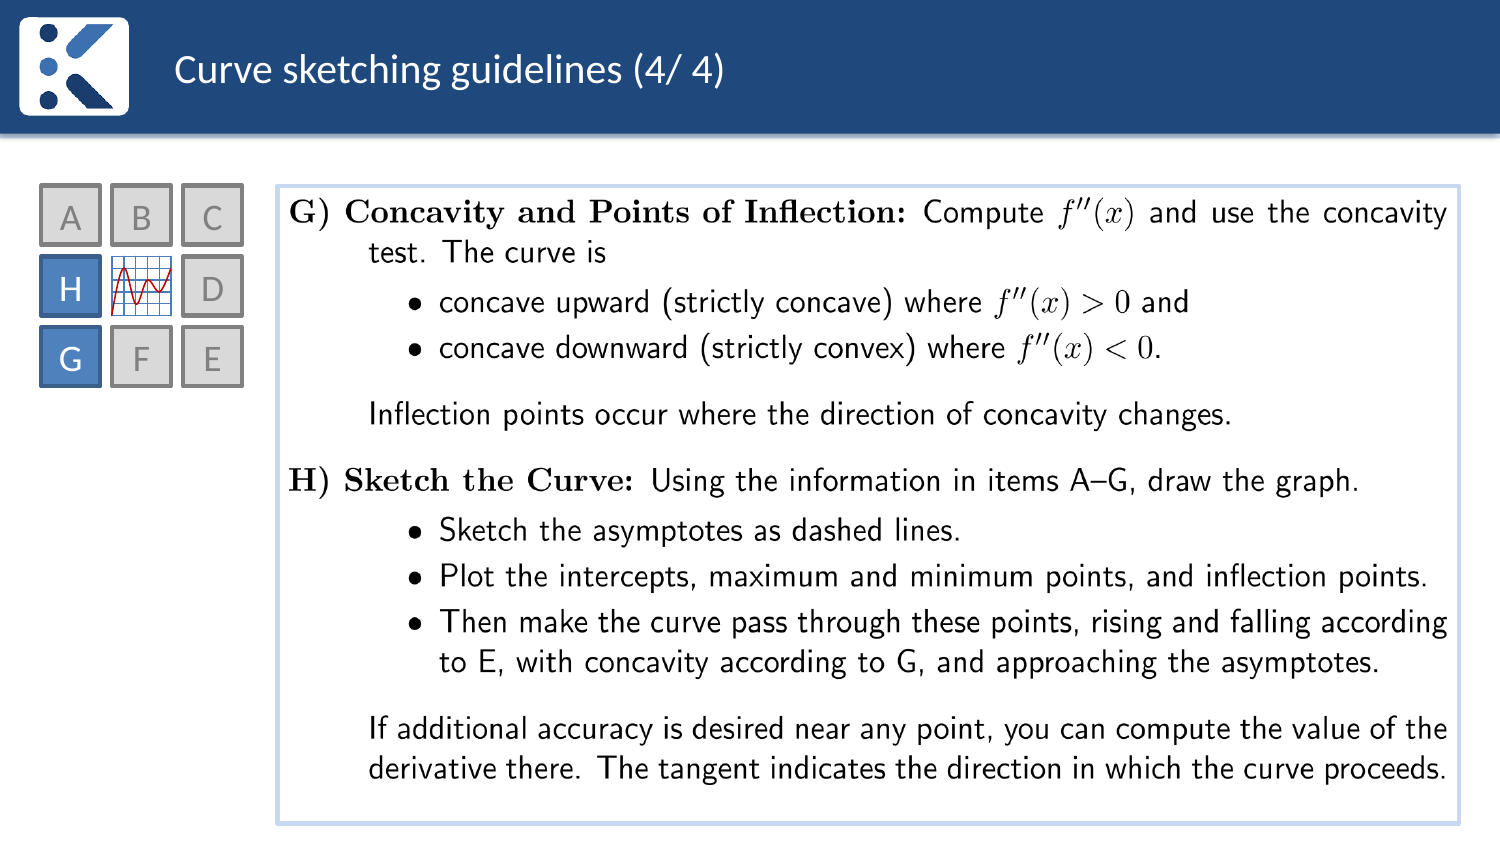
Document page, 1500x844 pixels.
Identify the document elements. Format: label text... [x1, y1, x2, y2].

text_box E [181, 325, 244, 388]
text_box F [110, 325, 173, 388]
text_box [275, 184, 1461, 826]
text_box H [39, 254, 102, 318]
text_box C [181, 183, 244, 247]
text_box G [39, 325, 102, 388]
picture [289, 197, 1447, 785]
picture [27, 18, 122, 115]
text_box B [110, 183, 173, 247]
text_box A [39, 183, 102, 247]
text_box D [181, 254, 244, 318]
title Curve sketching guidelines (4/ 4) [159, 8, 1483, 126]
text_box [111, 256, 172, 316]
